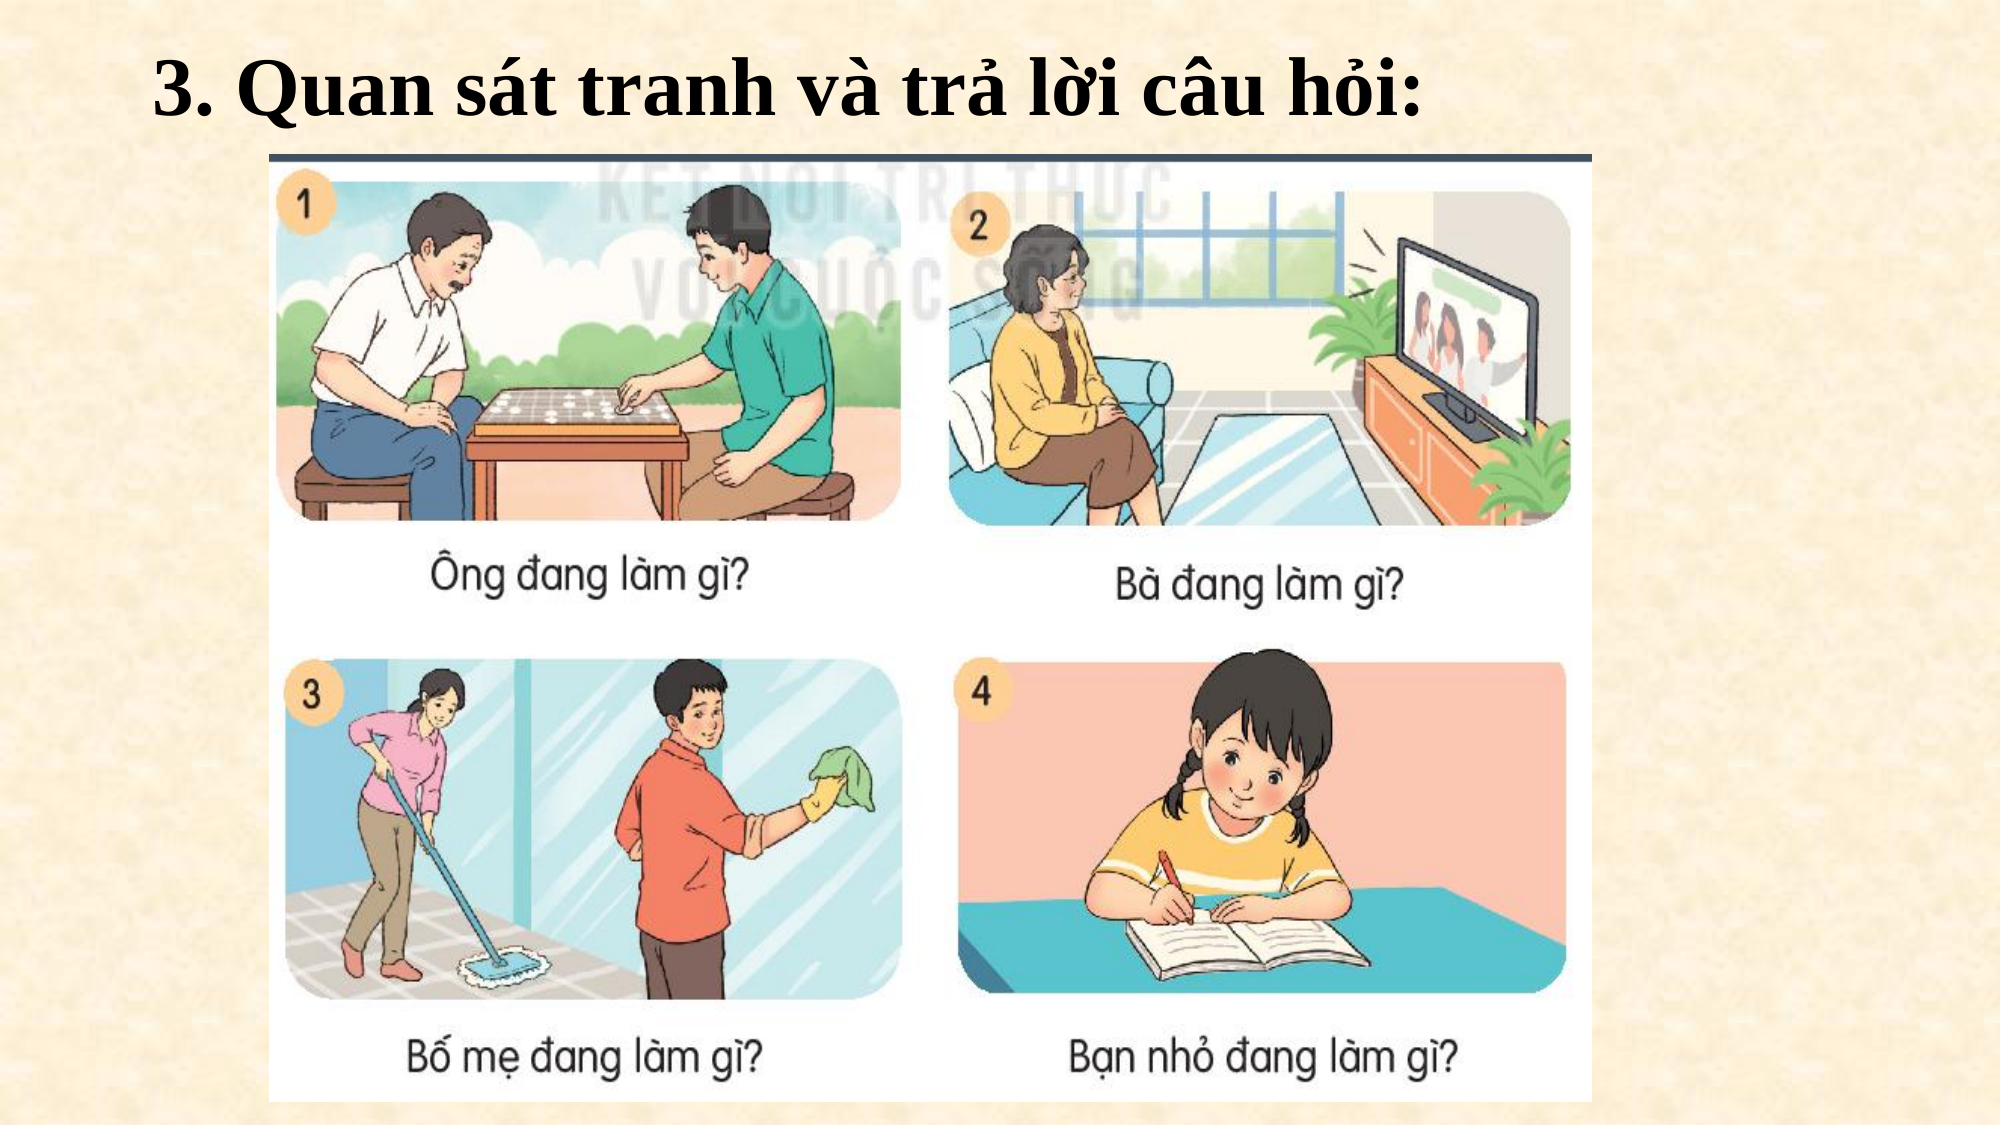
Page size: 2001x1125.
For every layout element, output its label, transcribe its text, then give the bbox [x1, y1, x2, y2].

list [269, 154, 1592, 1102]
picture [0, 0, 2001, 1125]
title 3. Quan sát tranh và trả lời câu hỏi: [137, 0, 1863, 197]
